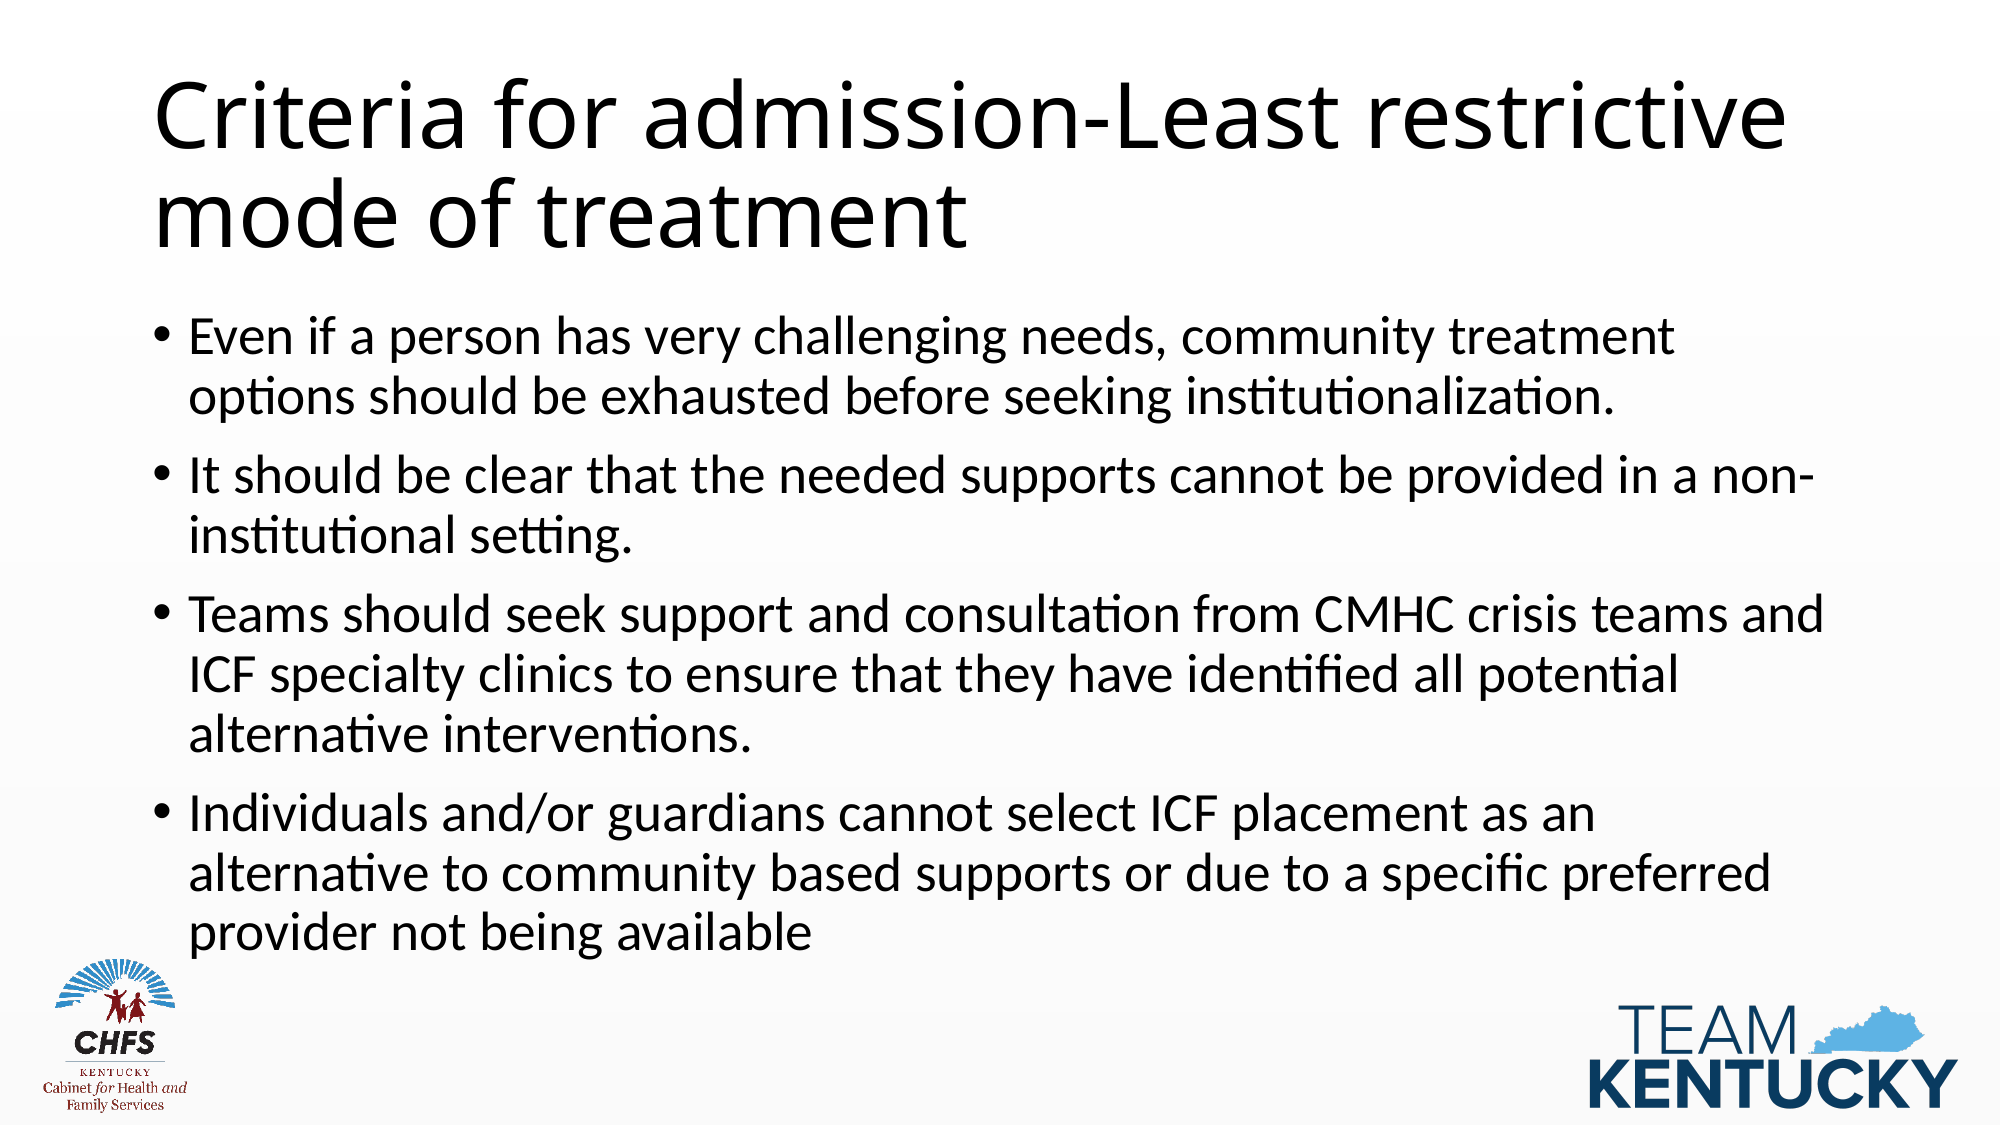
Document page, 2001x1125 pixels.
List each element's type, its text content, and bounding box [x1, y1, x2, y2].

list Even if a person has very challenging needs, community treatment options should be exhausted before seeking institutionalization. It should be clear that the needed supports cannot be provided in a non-institutional setting. Teams should seek support and consultation from CMHC crisis teams and ICF specialty clinics to ensure that they have identified all potential alternative interventions. Individuals and/or guardians cannot select ICF placement as an alternative to community based supports or due to a specific preferred provider not being available [137, 299, 1863, 975]
title Criteria for admission-Least restrictive mode of treatment [137, 59, 1863, 278]
picture [1585, 1003, 1963, 1111]
picture [20, 942, 207, 1125]
